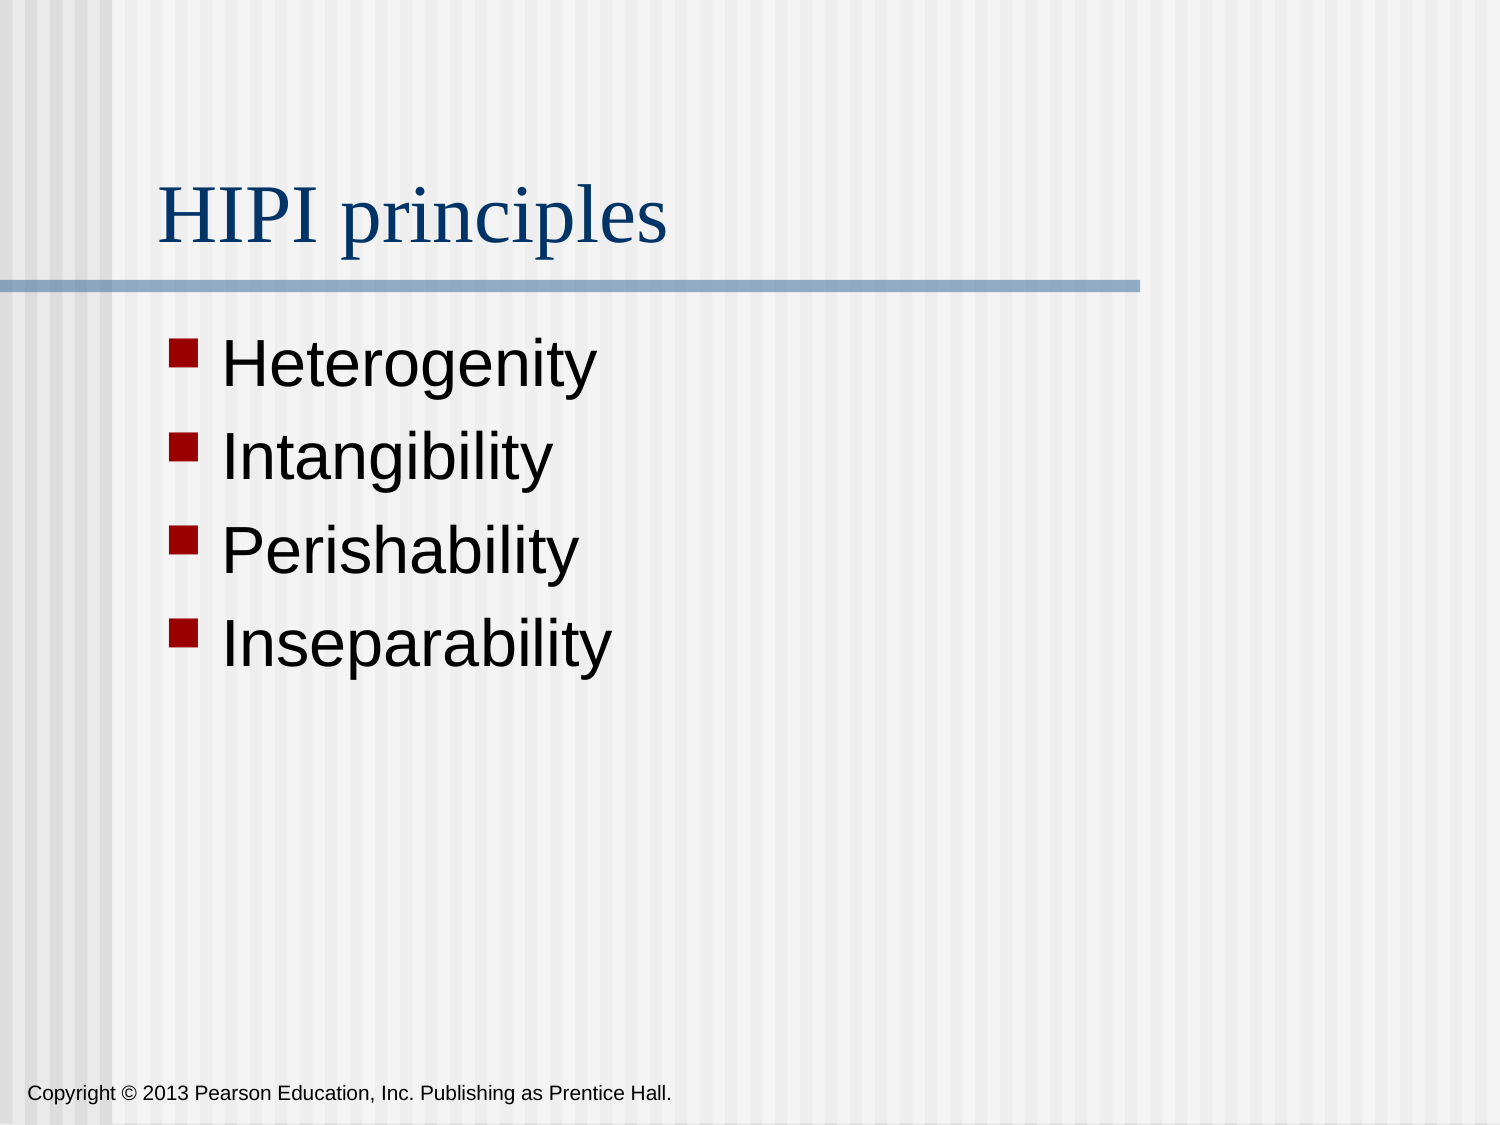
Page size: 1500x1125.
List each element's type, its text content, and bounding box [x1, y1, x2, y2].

title HIPI principles [142, 87, 1483, 267]
list Heterogenity Intangibility Perishability Inseparability [149, 312, 1481, 1001]
